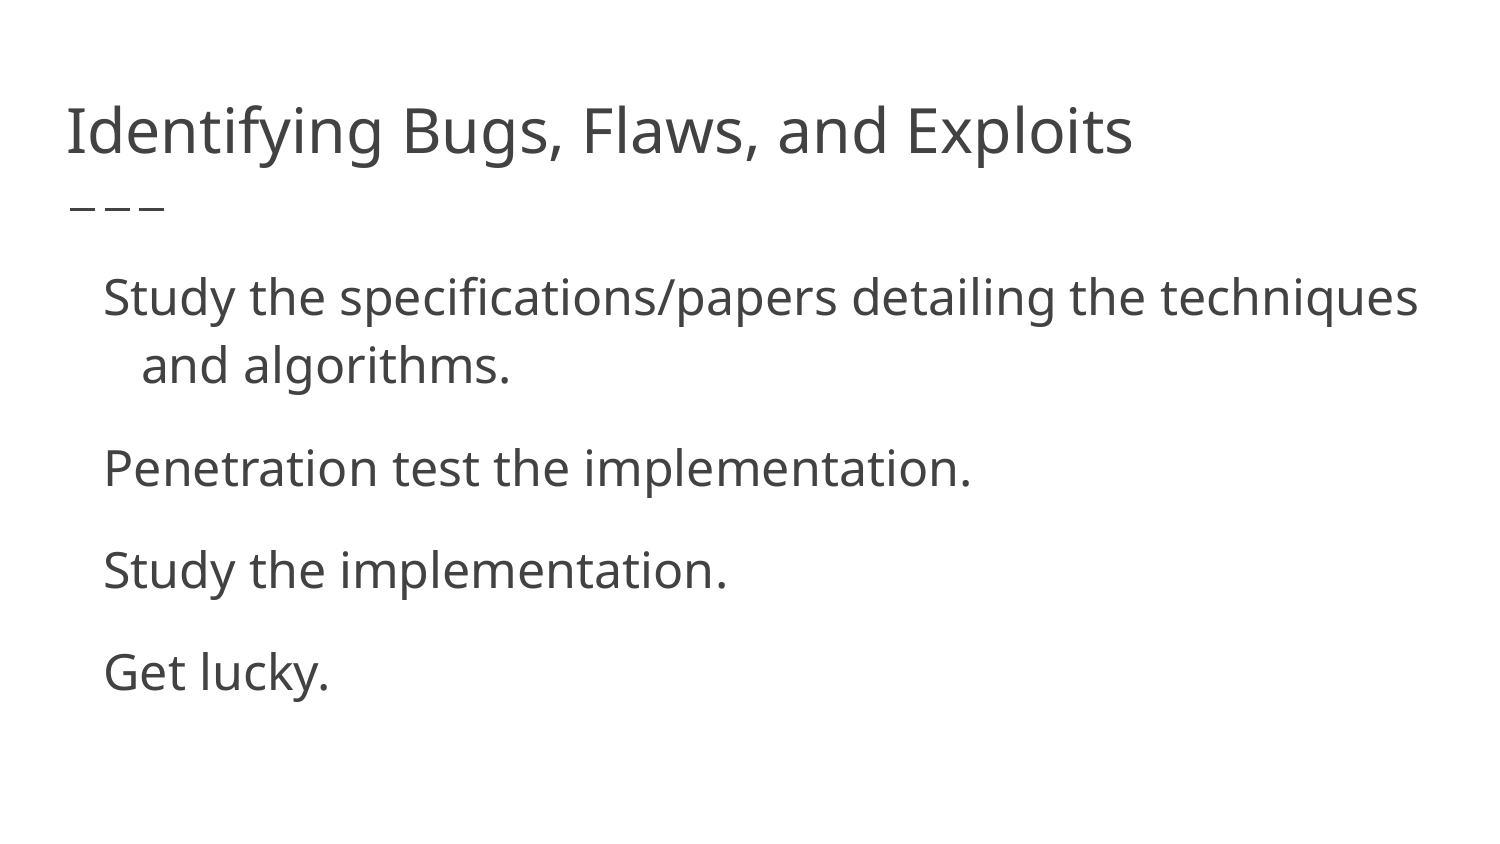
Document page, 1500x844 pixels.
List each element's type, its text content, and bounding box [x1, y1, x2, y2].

title Identifying Bugs, Flaws, and Exploits [51, 61, 1449, 182]
list Study the specifications/papers detailing the techniques and algorithms. Penetration test the implementation. Study the implementation. Get lucky. [51, 240, 1449, 750]
